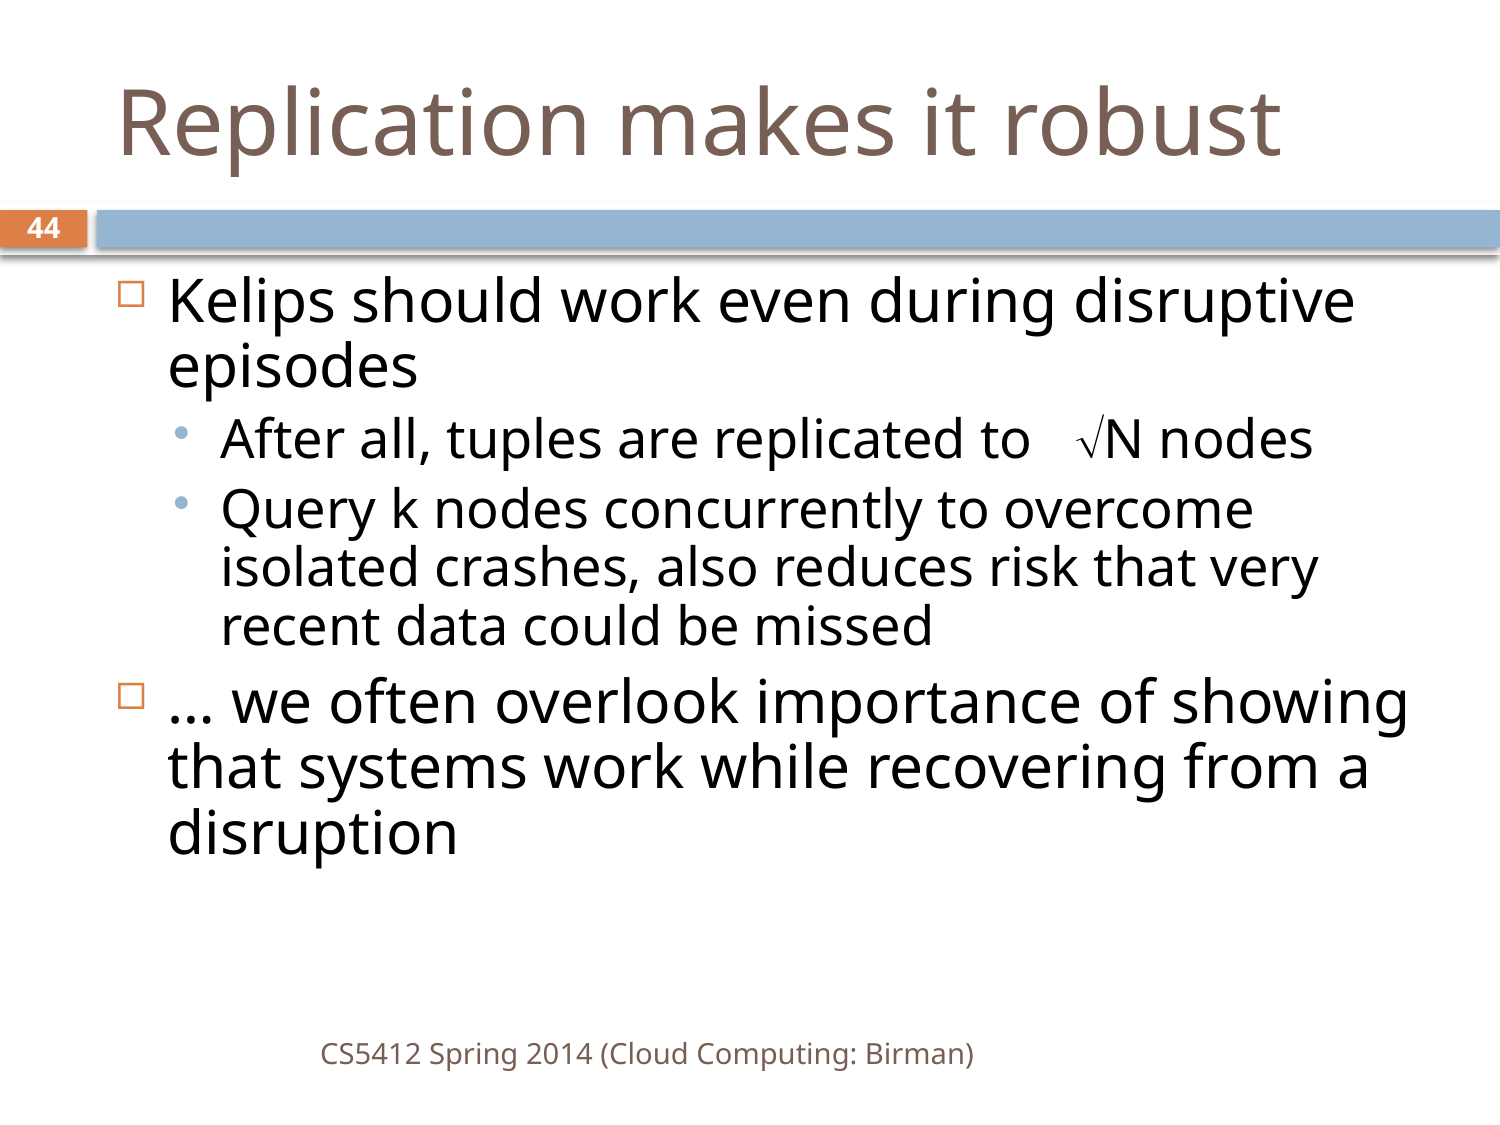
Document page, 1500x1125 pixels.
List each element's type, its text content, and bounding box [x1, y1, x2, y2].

slide_number 44 [0, 208, 88, 249]
footer CS5412 Spring 2014 (Cloud Computing: Birman) [99, 1024, 990, 1085]
title Replication makes it robust [100, 37, 1438, 200]
list Kelips should work even during disruptive episodes After all, tuples are replicated to N nodes Query k nodes concurrently to overcome isolated crashes, also reduces risk that very recent data could be missed … we often overlook importance of showing that systems work while recovering from a disruption [100, 262, 1438, 1000]
